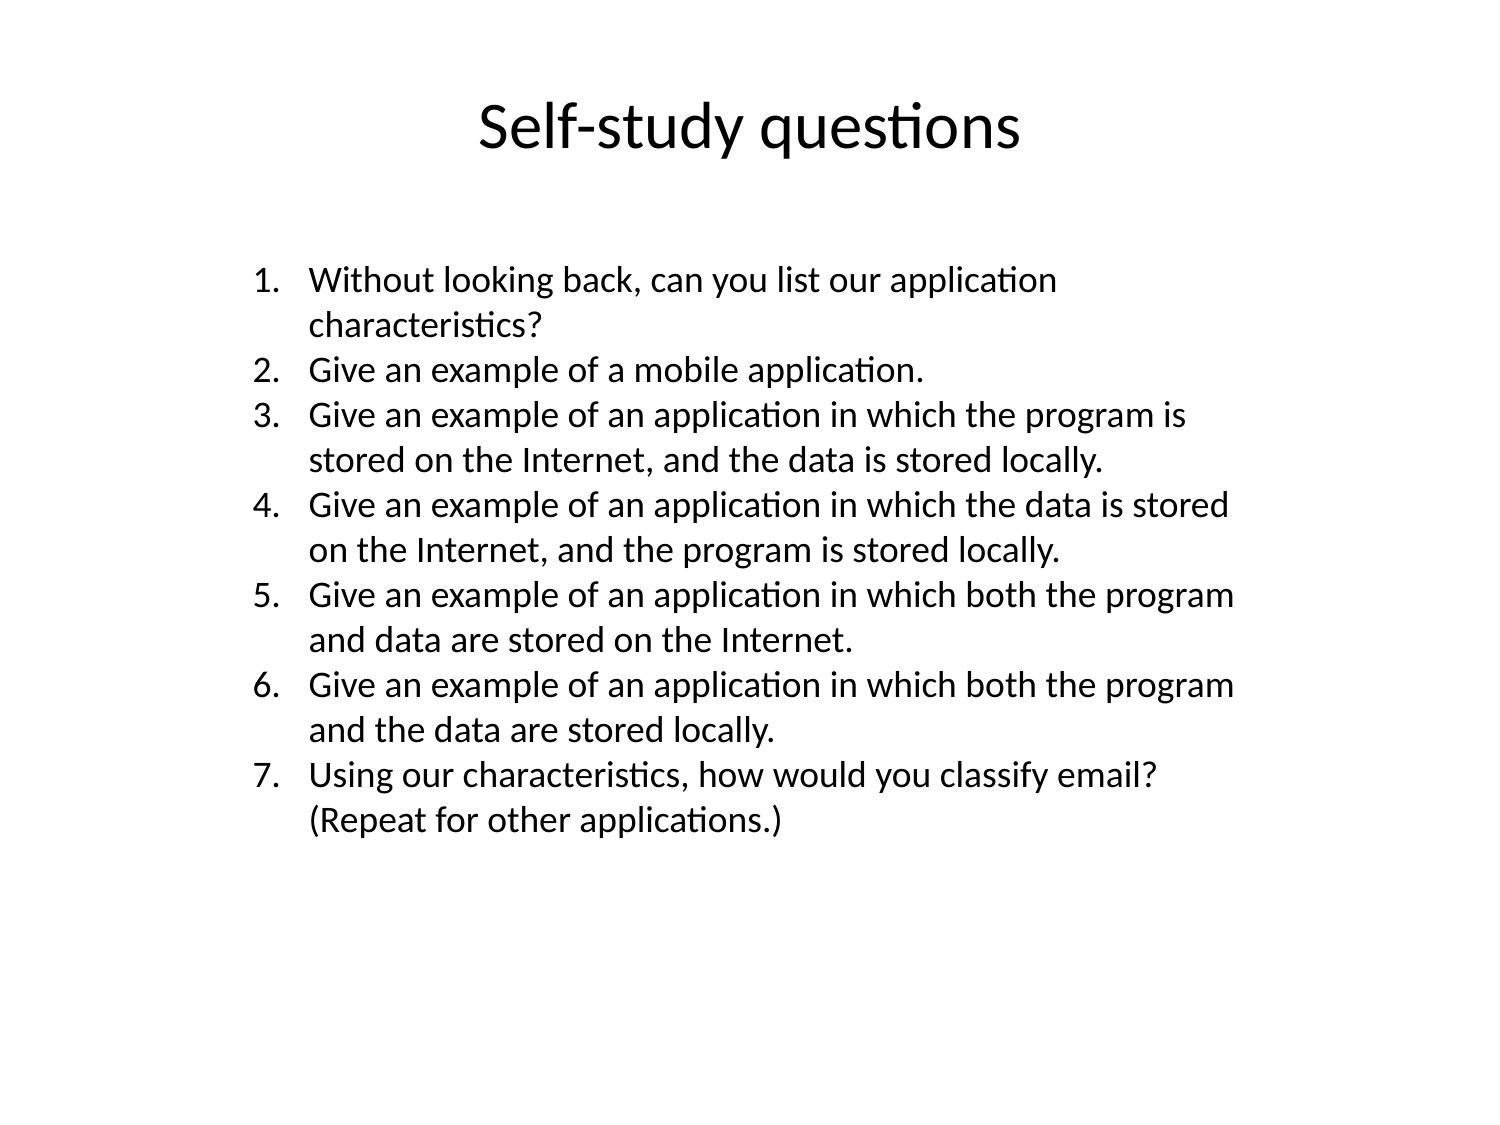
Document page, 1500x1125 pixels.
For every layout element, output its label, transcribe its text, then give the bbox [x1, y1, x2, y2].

text_box Self-study questions [0, 74, 1500, 170]
text_box Without looking back, can you list our application characteristics? Give an example of a mobile application. Give an example of an application in which the program is stored on the Internet, and the data is stored locally. Give an example of an application in which the data is stored on the Internet, and the program is stored locally. Give an example of an application in which both the program and data are stored on the Internet. Give an example of an application in which both the program and the data are stored locally. Using our characteristics, how would you classify email? (Repeat for other applications.) [237, 248, 1263, 1073]
